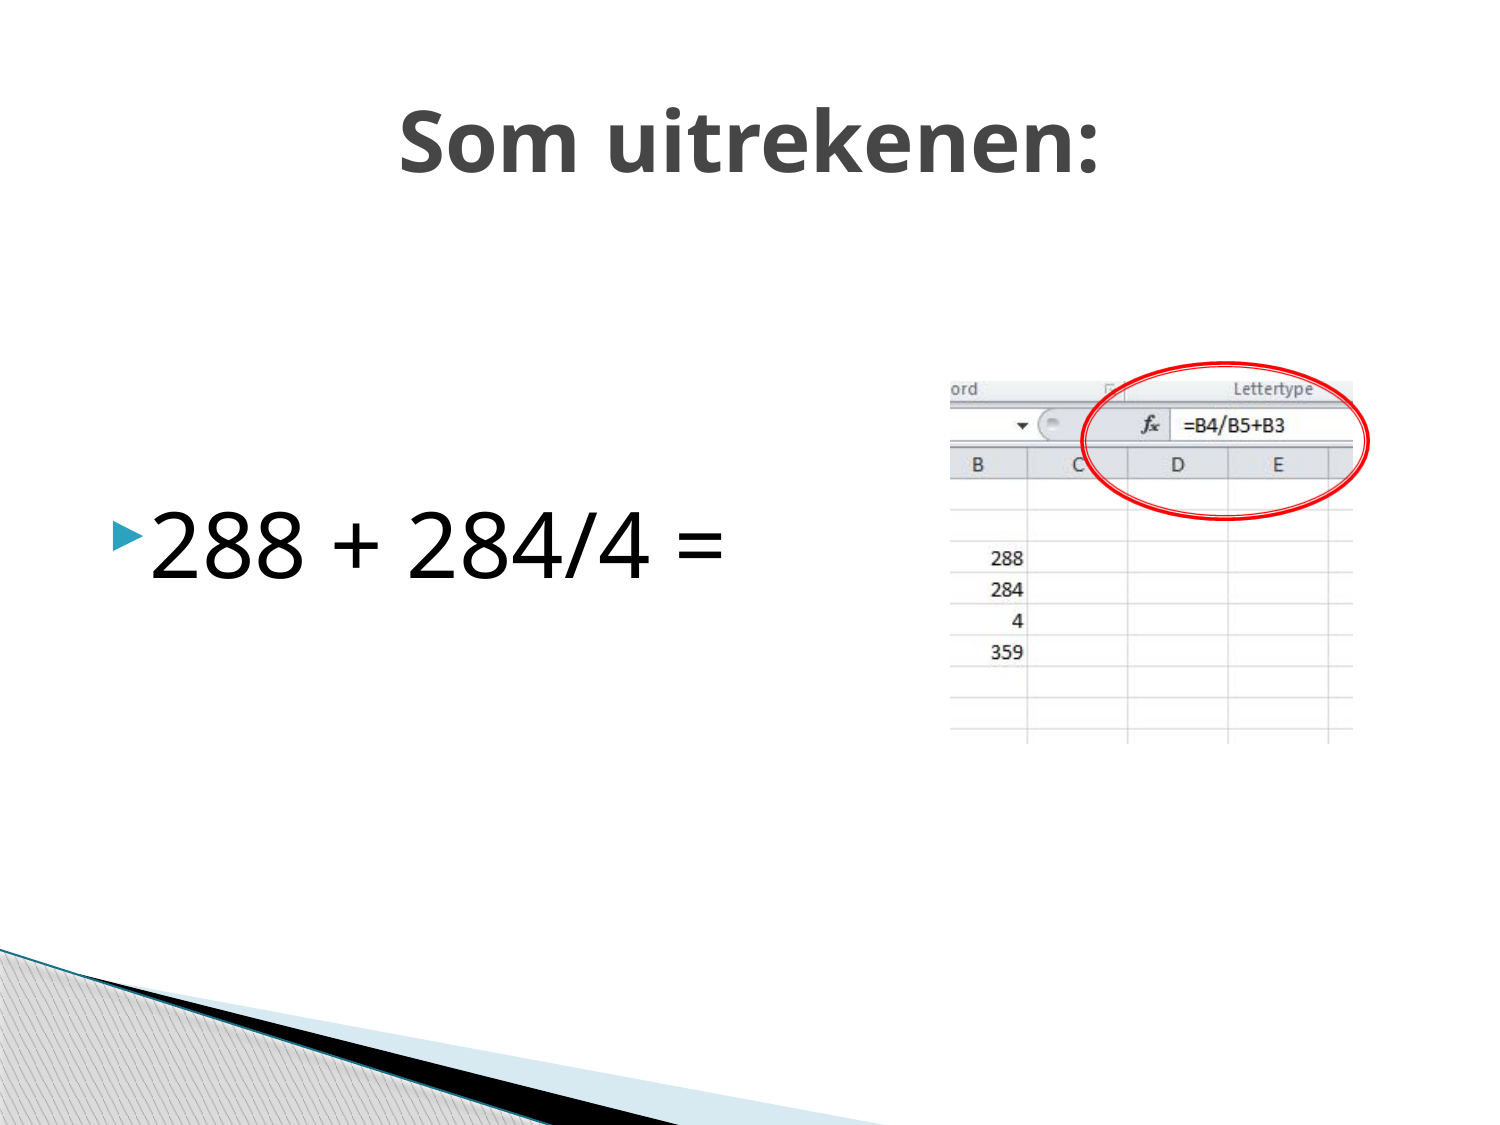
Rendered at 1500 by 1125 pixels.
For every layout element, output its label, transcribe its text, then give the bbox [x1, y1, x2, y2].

title Som uitrekenen: [75, 45, 1425, 233]
list 288 + 284/4 = [75, 243, 1425, 986]
picture [950, 361, 1371, 744]
